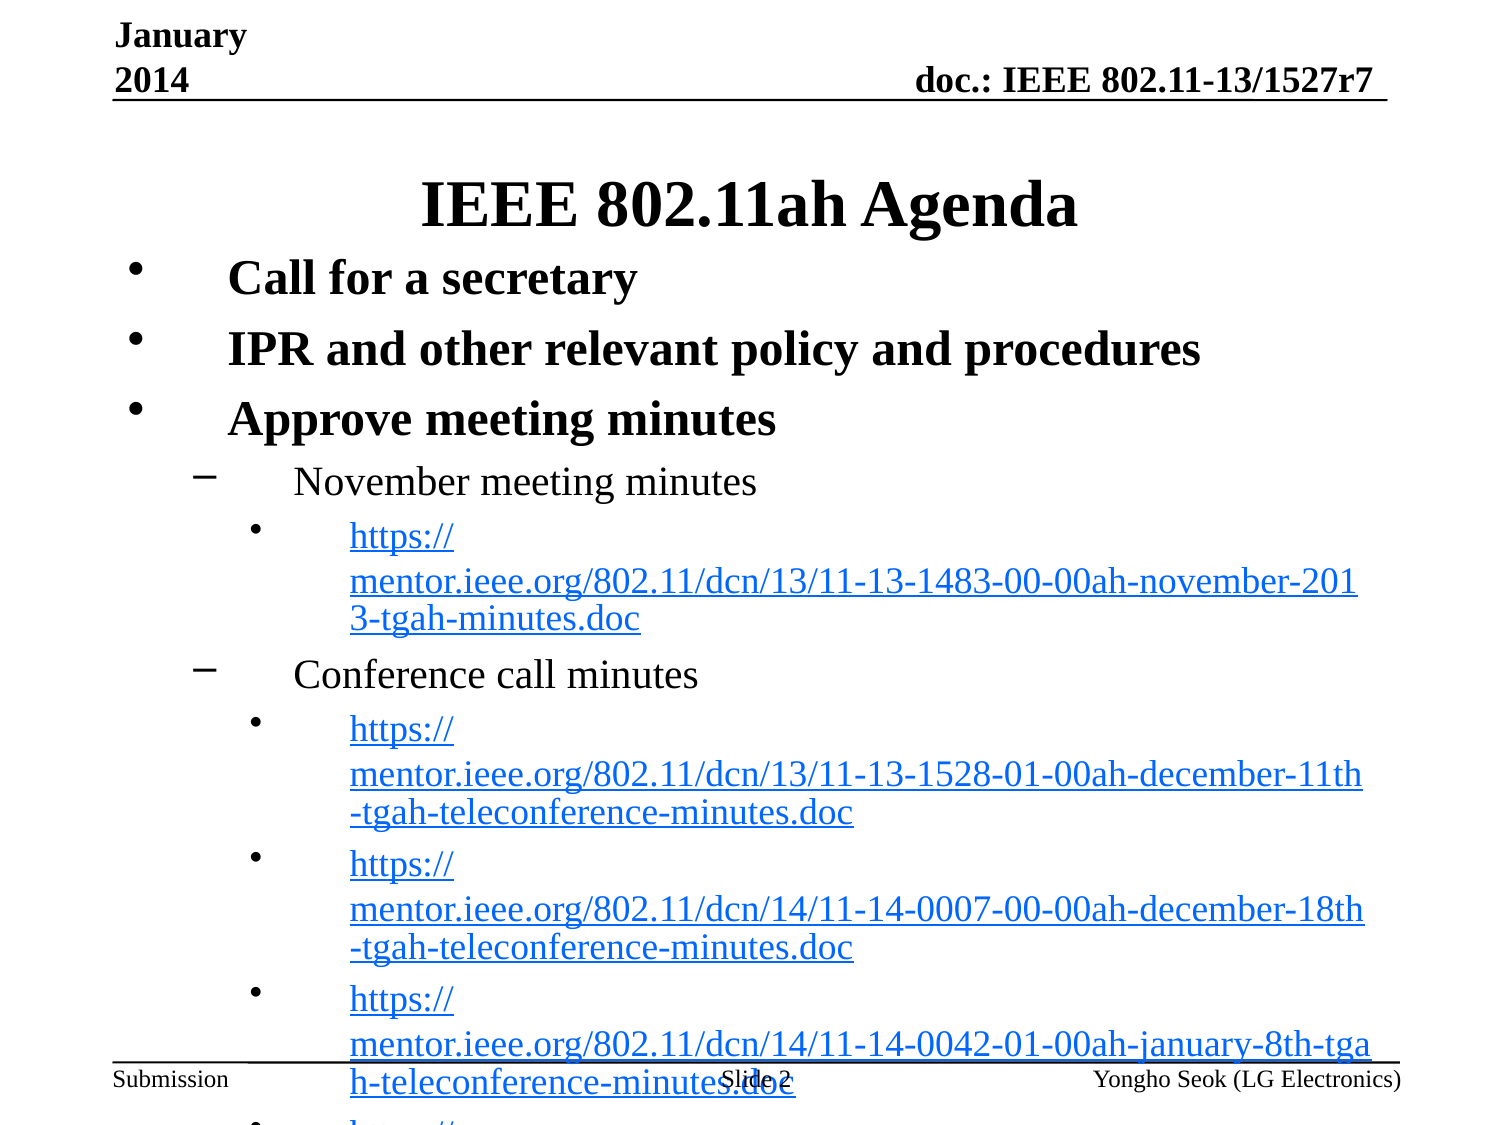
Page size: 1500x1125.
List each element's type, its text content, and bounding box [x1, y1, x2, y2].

title IEEE 802.11ah Agenda [112, 112, 1388, 237]
slide_number Slide 2 [712, 1061, 800, 1093]
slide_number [114, 54, 333, 101]
footer Yongho Seok (LG Electronics) [1088, 1061, 1402, 1093]
list Call for a secretary IPR and other relevant policy and procedures Approve meeting minutes November meeting minutes https://mentor.ieee.org/802.11/dcn/13/11-13-1483-00-00ah-november-2013-tgah-minutes.doc Conference call minutes https://mentor.ieee.org/802.11/dcn/13/11-13-1528-01-00ah-december-11th-tgah-teleconference-minutes.doc https://mentor.ieee.org/802.11/dcn/14/11-14-0007-00-00ah-december-18th-tgah-teleconference-minutes.doc https://mentor.ieee.org/802.11/dcn/14/11-14-0042-01-00ah-january-8th-tgah-teleconference-minutes.doc https://mentor.ieee.org/802.11/dcn/14/11-14-0098-00-00ah-january-15th-tgah-teleconference-minutes.doc [112, 237, 1388, 1026]
